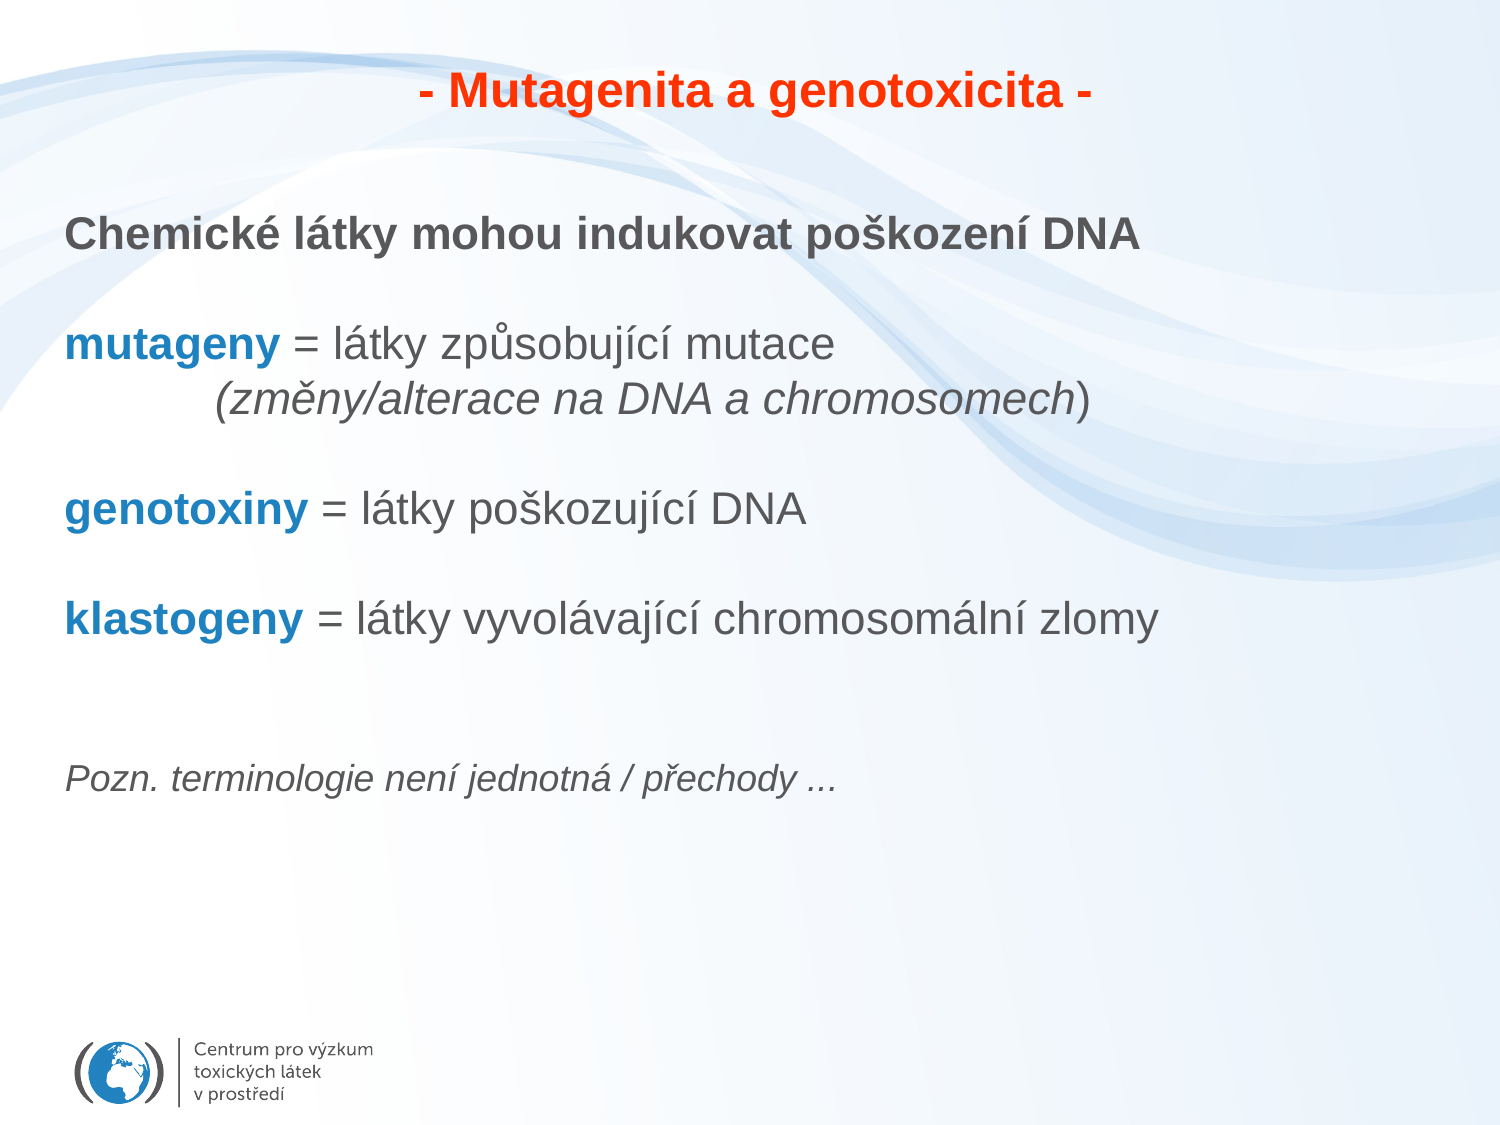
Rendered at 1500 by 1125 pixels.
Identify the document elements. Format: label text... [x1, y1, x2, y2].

picture [0, 0, 1500, 1125]
text_box - Mutagenita a genotoxicita - [49, 49, 1463, 125]
text_box Chemické látky mohou indukovat poškození DNA mutageny = látky způsobující mutace (změny/alterace na DNA a chromosomech) genotoxiny = látky poškozující DNA klastogeny = látky vyvolávající chromosomální zlomy Pozn. terminologie není jednotná / přechody ... [49, 196, 1463, 851]
